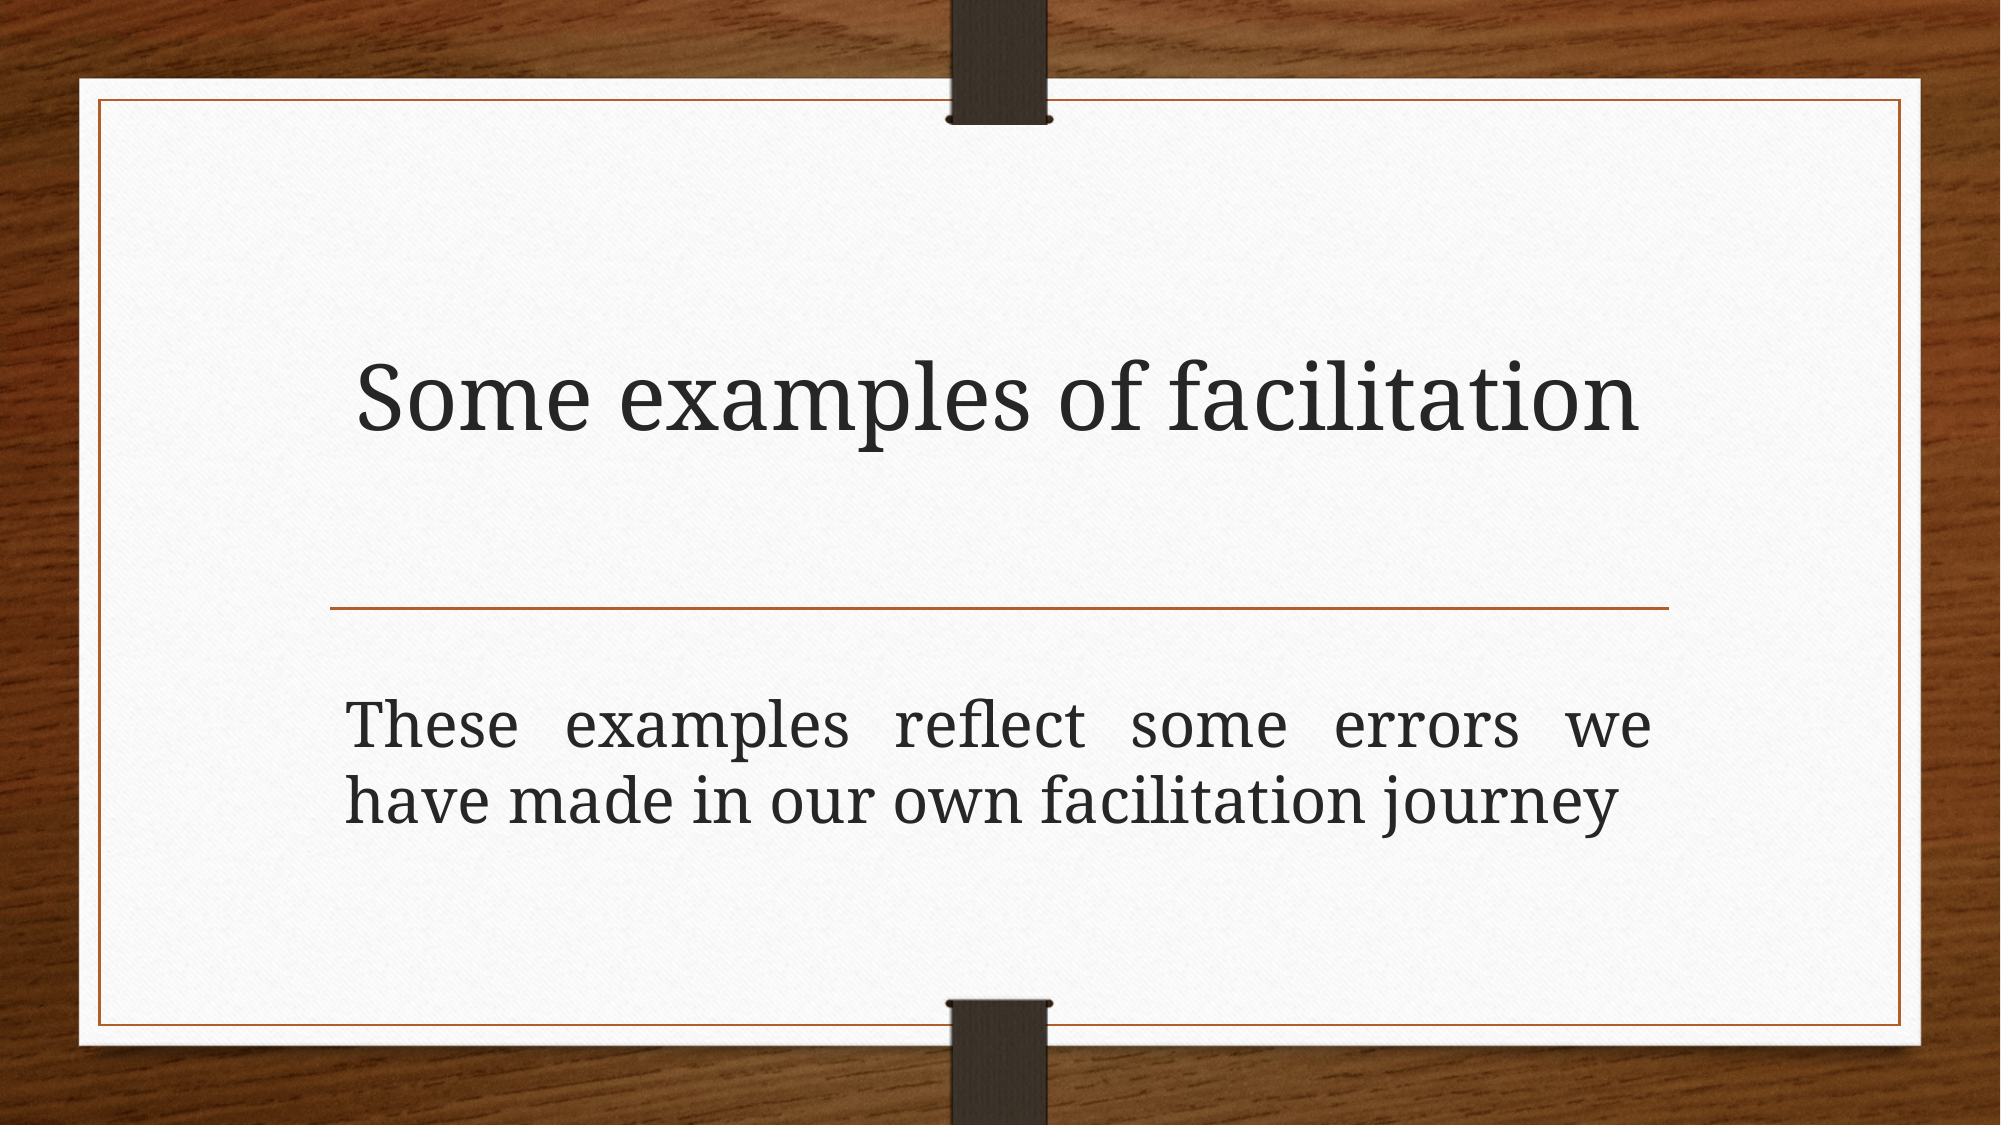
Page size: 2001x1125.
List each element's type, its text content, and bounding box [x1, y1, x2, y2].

text_box These examples reflect some errors we have made in our own facilitation journey [330, 673, 1669, 844]
picture [101, 0, 2001, 1125]
picture [0, 0, 948, 1125]
title Some examples of facilitation [330, 287, 1669, 457]
